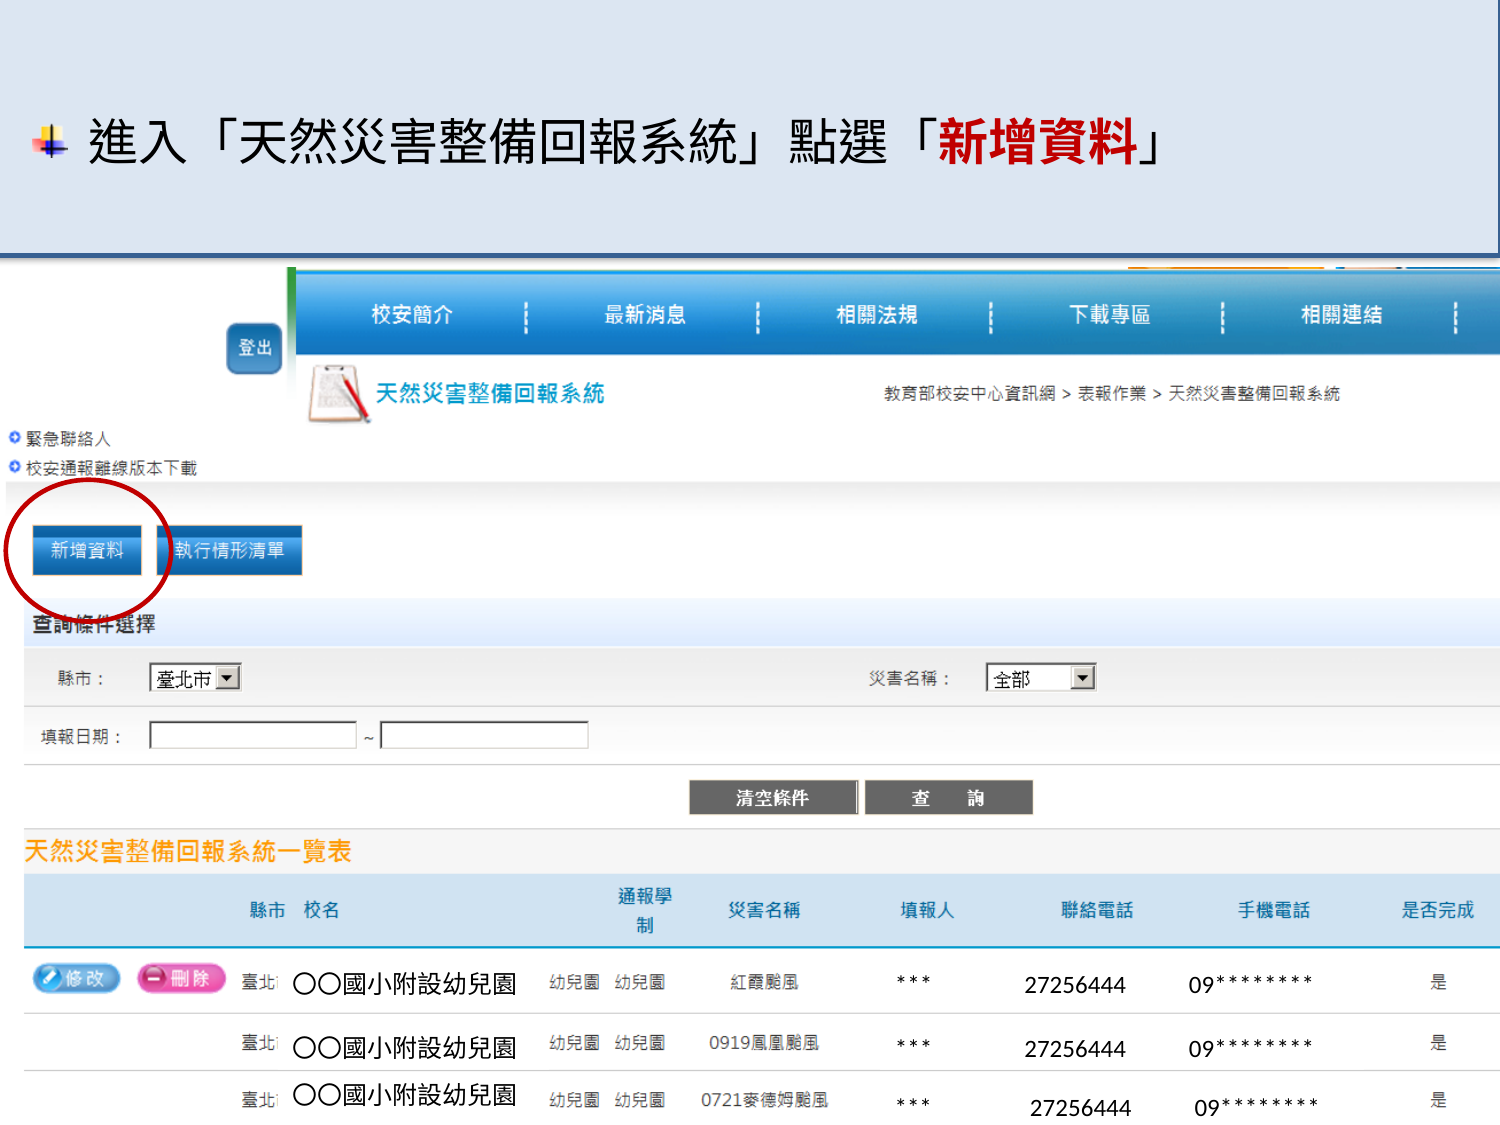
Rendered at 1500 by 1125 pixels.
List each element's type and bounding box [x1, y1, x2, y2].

text_box [0, 0, 1500, 1125]
